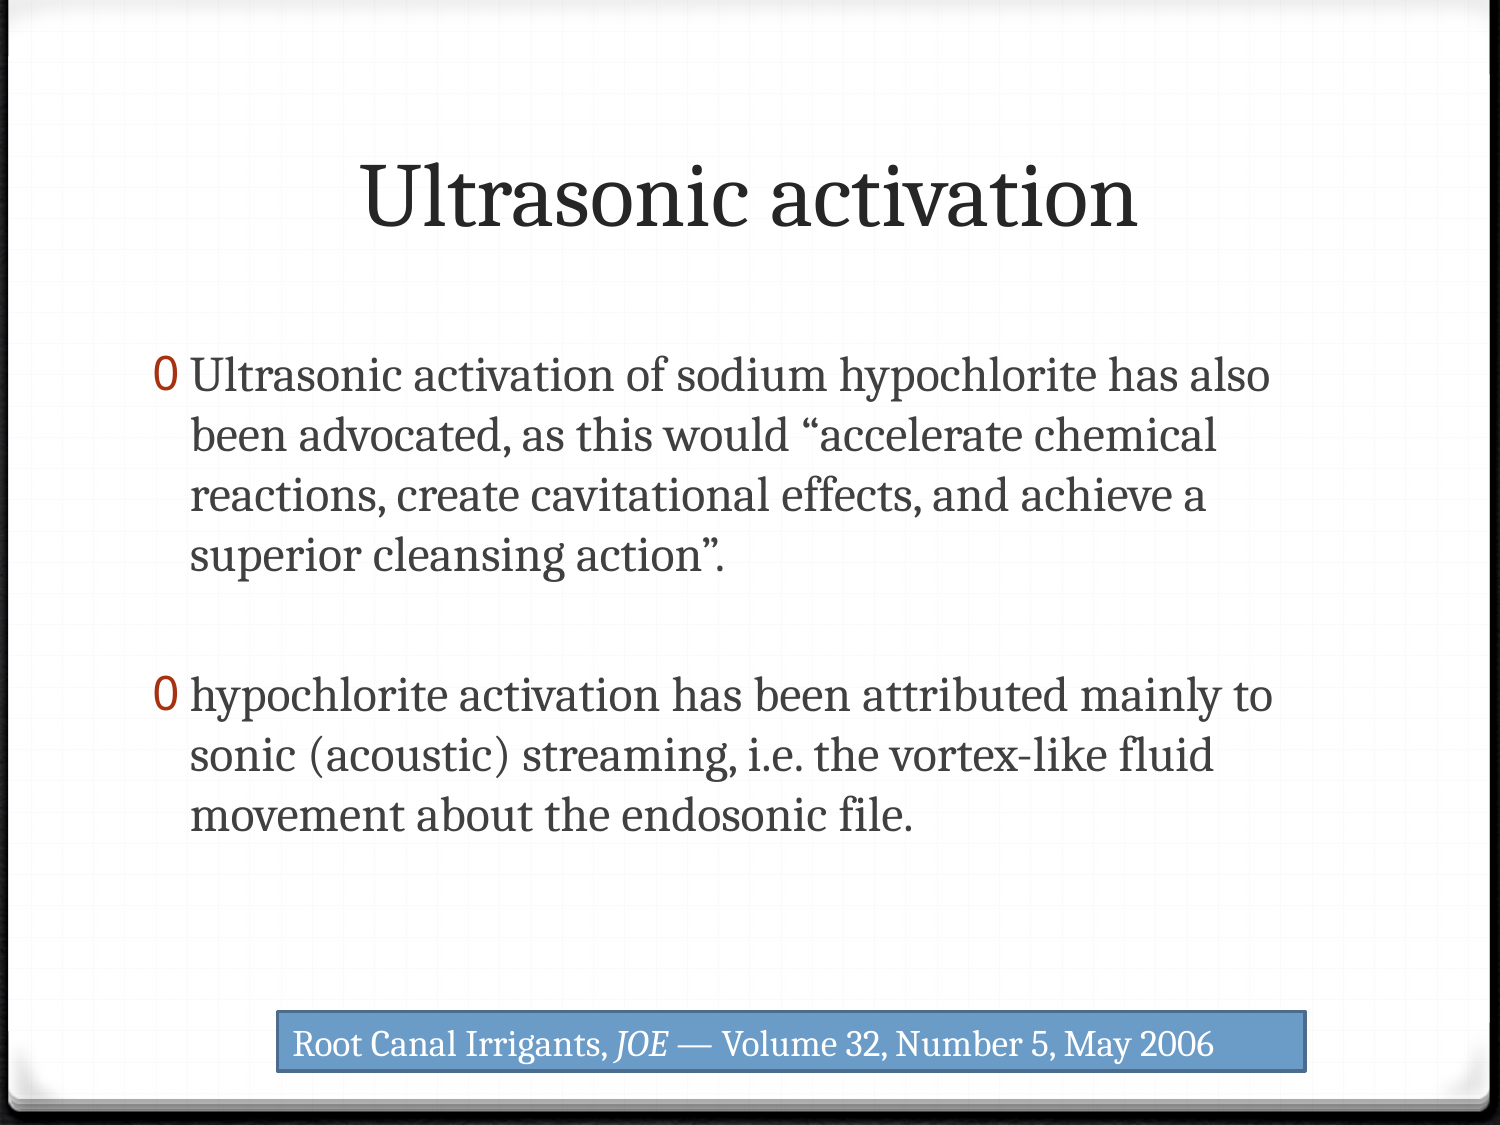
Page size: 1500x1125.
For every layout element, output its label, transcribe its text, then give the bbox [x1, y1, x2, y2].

title Ultrasonic activation [90, 71, 1410, 309]
list Ultrasonic activation of sodium hypochlorite has also been advocated, as this would “accelerate chemical reactions, create cavitational effects, and achieve a superior cleansing action”. hypochlorite activation has been attributed mainly to sonic (acoustic) streaming, i.e. the vortex-like fluid movement about the endosonic file. [137, 334, 1363, 983]
text_box Root Canal Irrigants, JOE — Volume 32, Number 5, May 2006 [276, 1010, 1307, 1073]
picture [0, 0, 1500, 1125]
